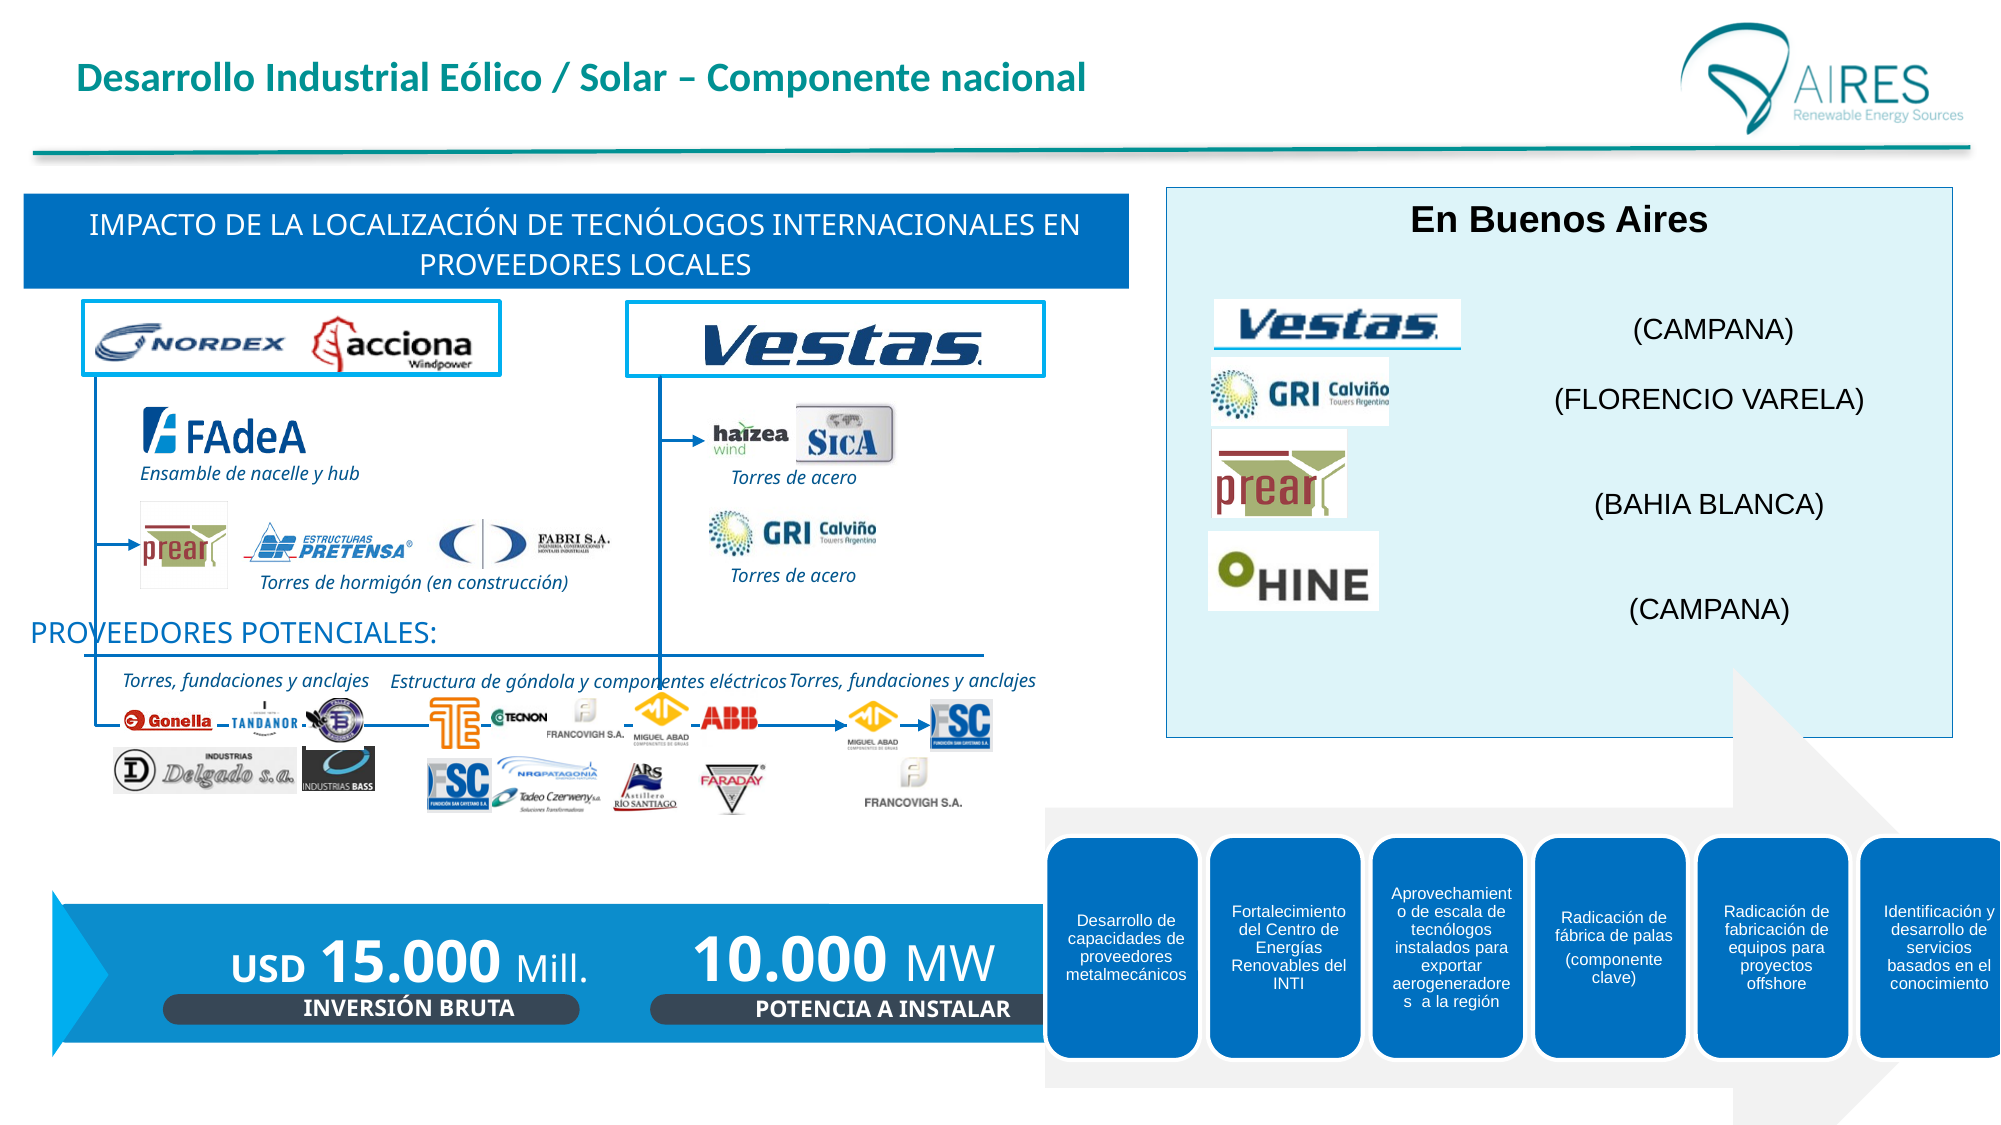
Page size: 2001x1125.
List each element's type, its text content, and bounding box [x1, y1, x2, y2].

picture [1211, 357, 1389, 427]
picture [1212, 261, 1490, 347]
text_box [51, 886, 1039, 1058]
picture [1208, 531, 1379, 611]
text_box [1044, 667, 2000, 1125]
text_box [32, 147, 1971, 154]
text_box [23, 193, 1130, 821]
text_box En Buenos Aires (CAMPANA) (FLORENCIO VARELA) (BAHIA BLANCA) (CAMPANA) [1166, 187, 1953, 665]
picture [1666, 8, 1976, 148]
title Desarrollo Industrial Eólico / Solar – Componente nacional [76, 42, 1132, 107]
picture [1210, 429, 1349, 518]
